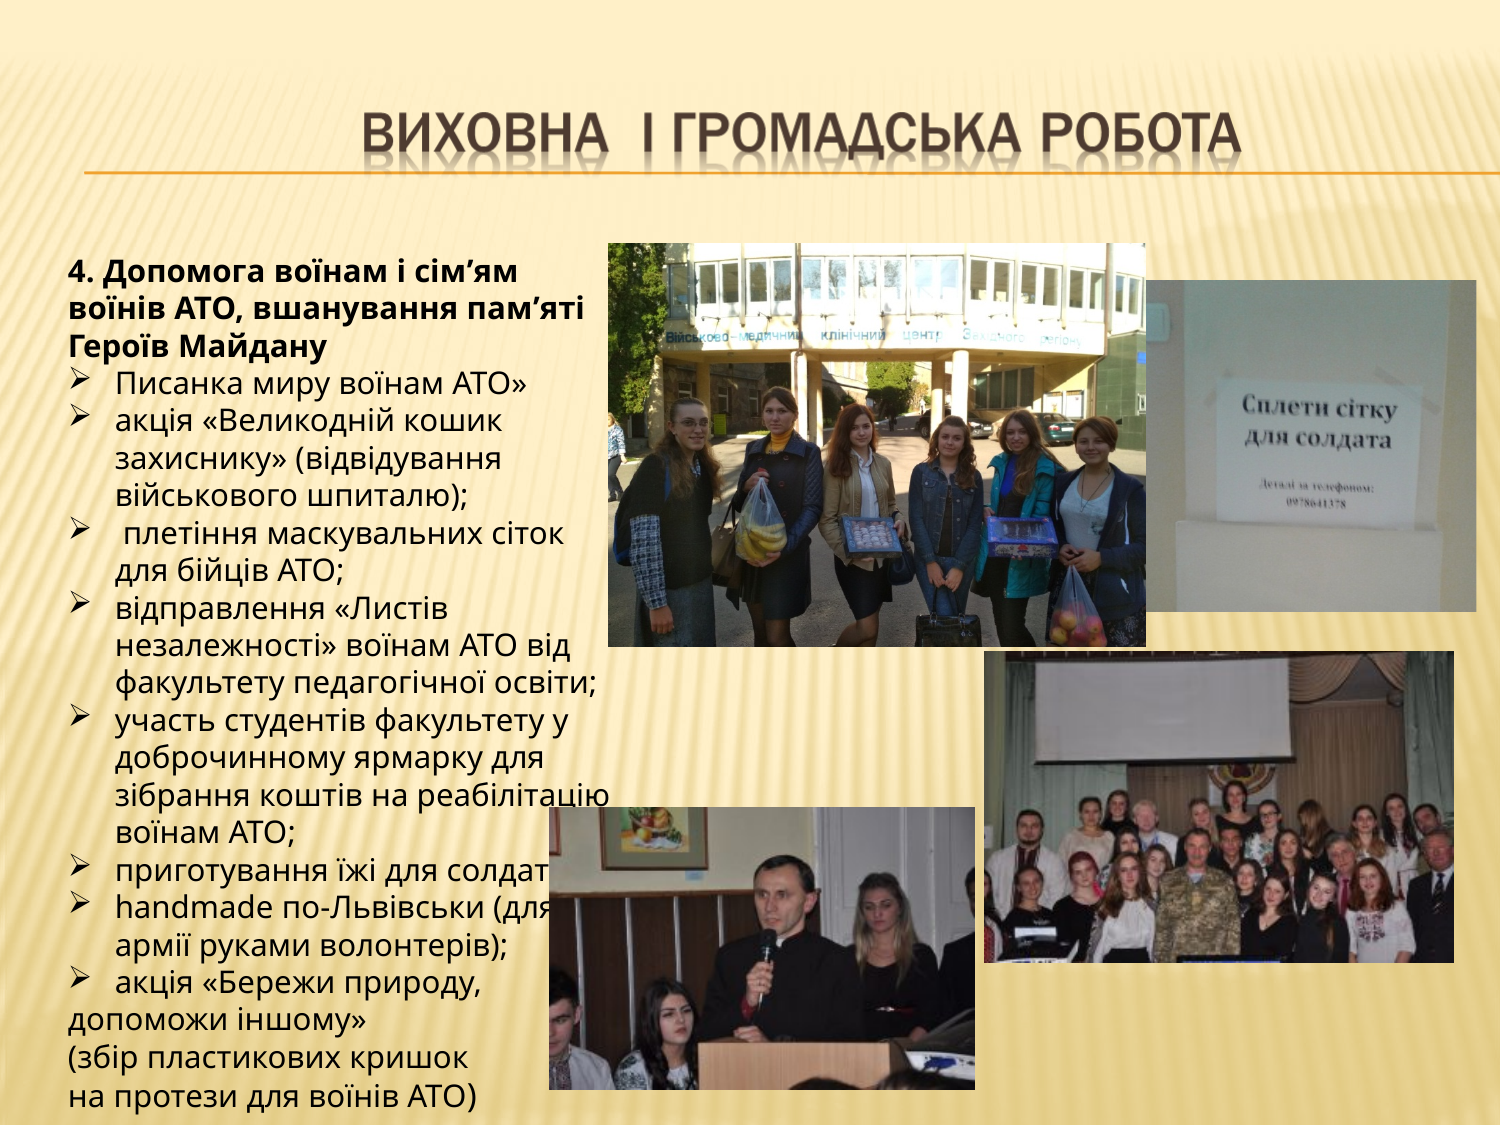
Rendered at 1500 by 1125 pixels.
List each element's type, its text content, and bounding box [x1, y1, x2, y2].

text_box 4. Допомога воїнам і сім’ям воїнів АТО, вшанування пам’яті Героїв Майдану Писанка миру воїнам АТО» акція «Великодній кошик захиснику» (відвідування військового шпиталю); плетіння маскувальних сіток для бійців АТО; відправлення «Листів незалежності» воїнам АТО від факультету педагогічної освіти; участь студентів факультету у доброчинному ярмарку для зібрання коштів на реабілітацію воїнам АТО; приготування їжі для солдат; handmade по-Львівськи (для армії руками волонтерів); акція «Бережи природу, допоможи іншому» (збір пластикових кришок на протези для воїнів АТО) [53, 243, 632, 1122]
picture [548, 806, 975, 1090]
picture [324, 77, 1295, 203]
picture [607, 243, 1146, 647]
picture [984, 651, 1454, 963]
title [50, 75, 1475, 213]
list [1155, 280, 1477, 612]
